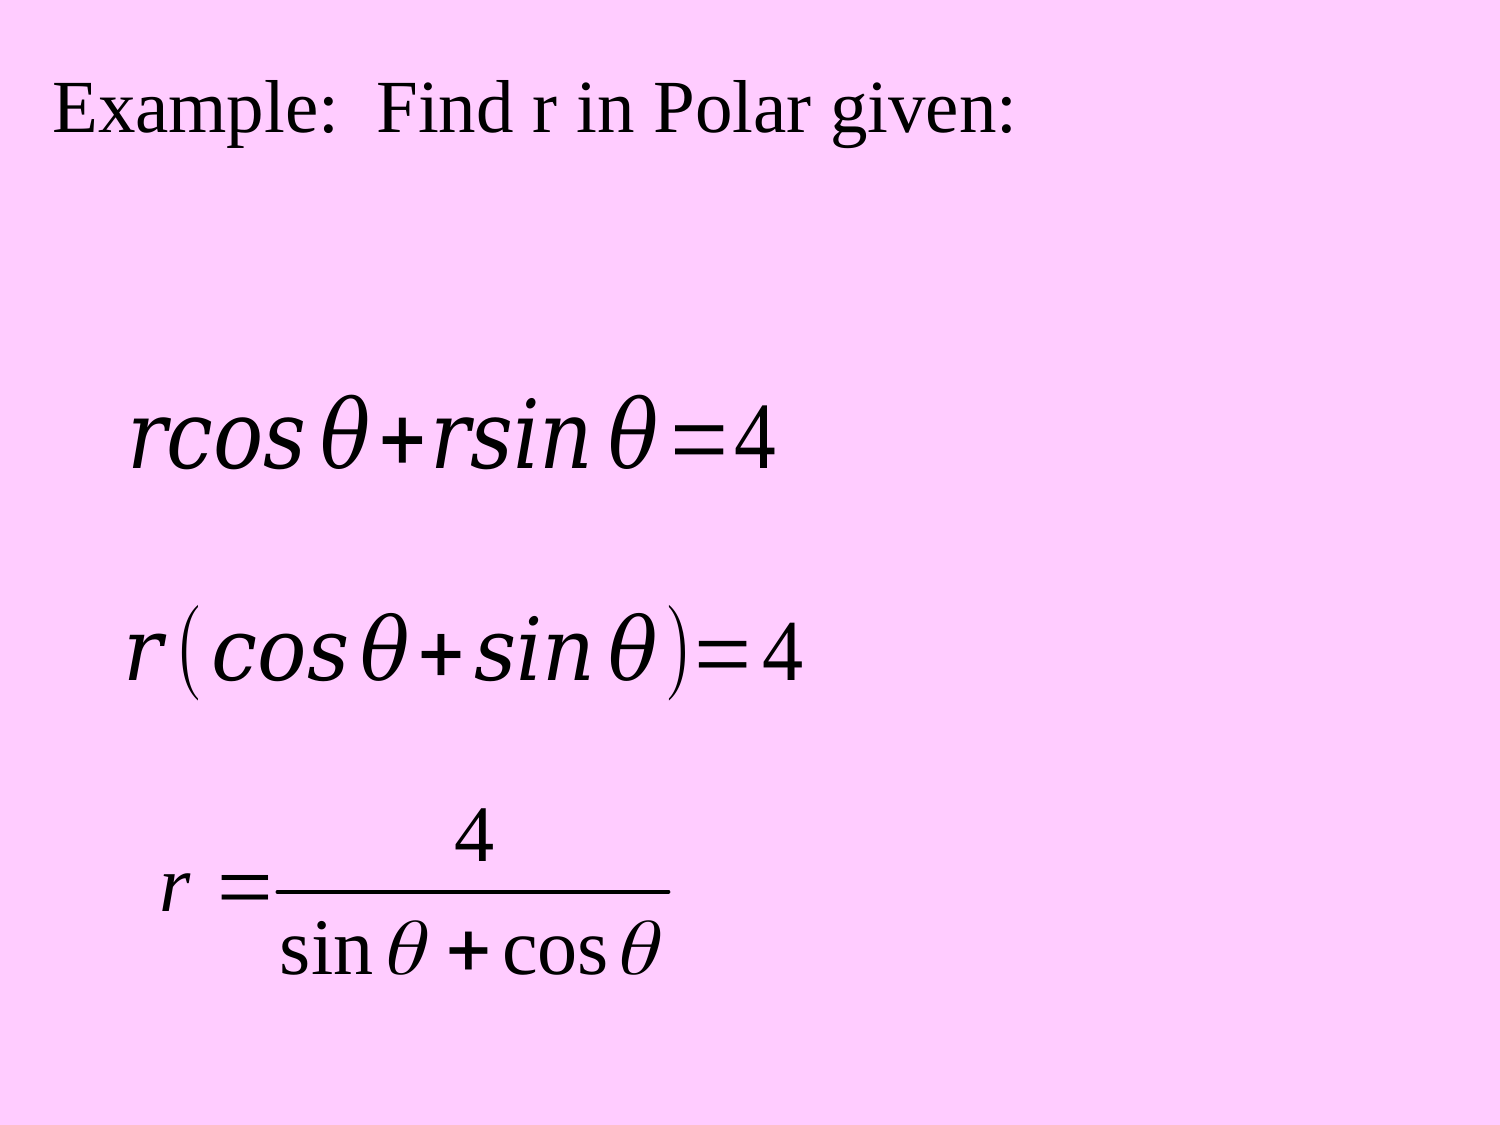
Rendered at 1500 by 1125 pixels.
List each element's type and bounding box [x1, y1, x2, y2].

text_box [147, 784, 683, 993]
